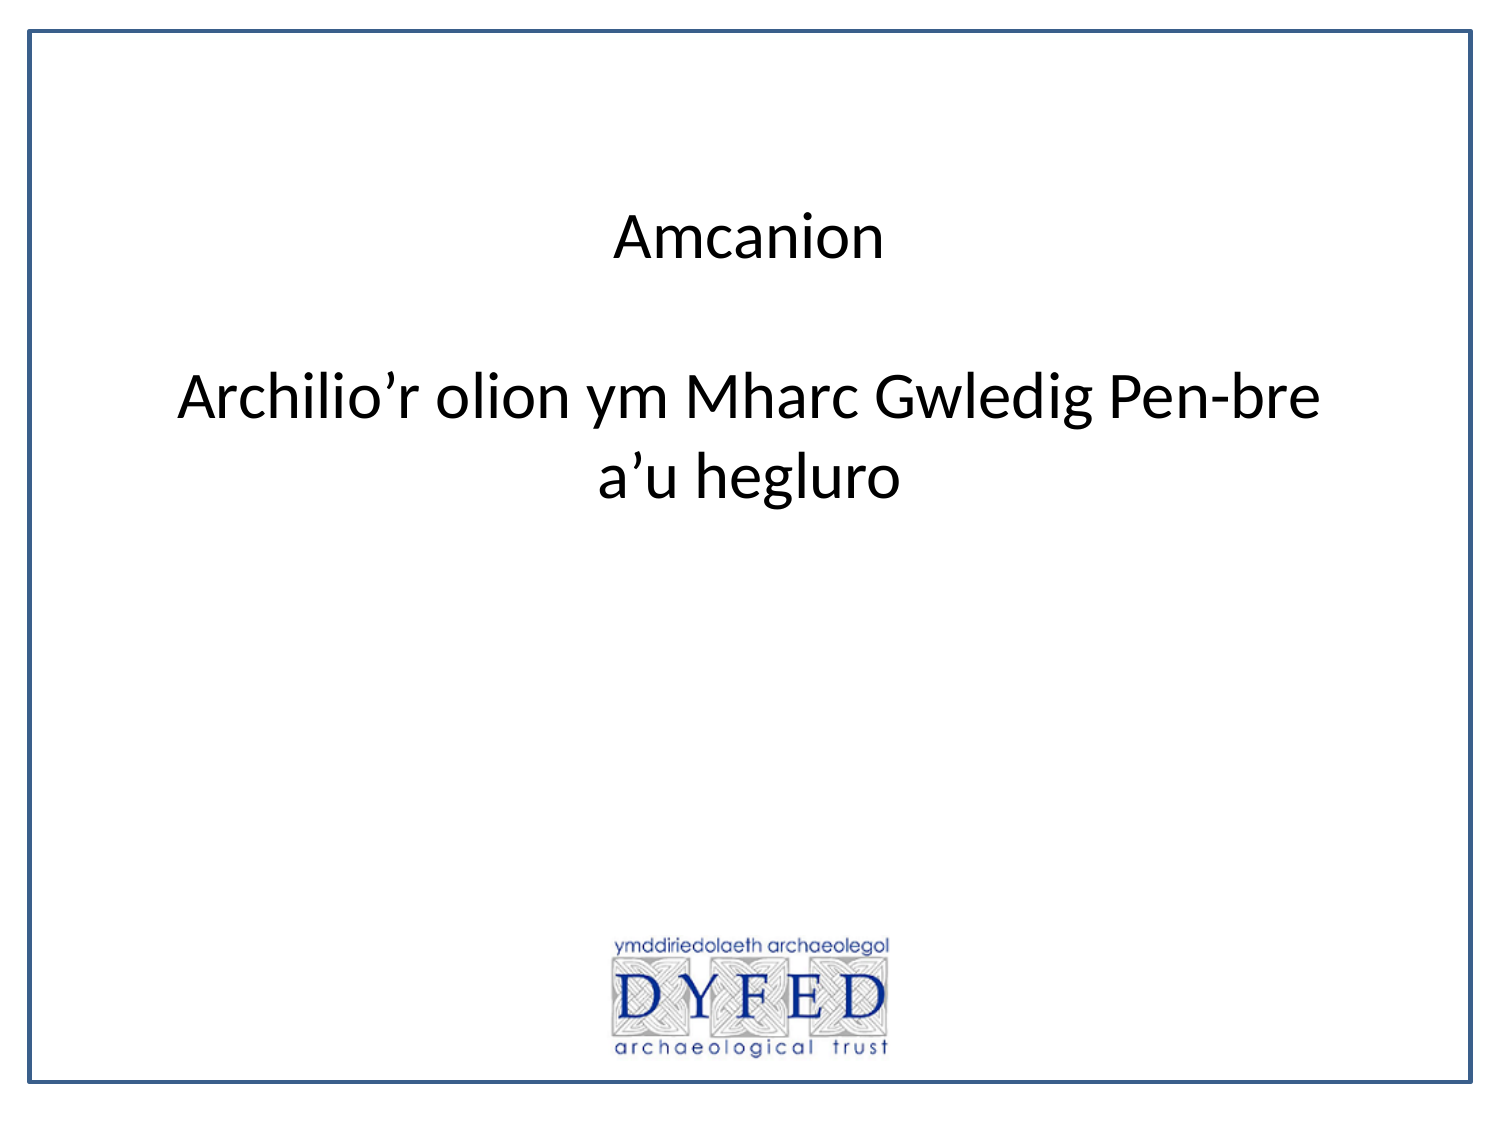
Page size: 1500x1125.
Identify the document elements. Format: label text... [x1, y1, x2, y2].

text_box [27, 29, 1473, 1084]
picture [604, 935, 896, 1061]
text_box Amcanion Archilio’r olion ym Mharc Gwledig Pen-bre a’u hegluro [135, 184, 1365, 519]
